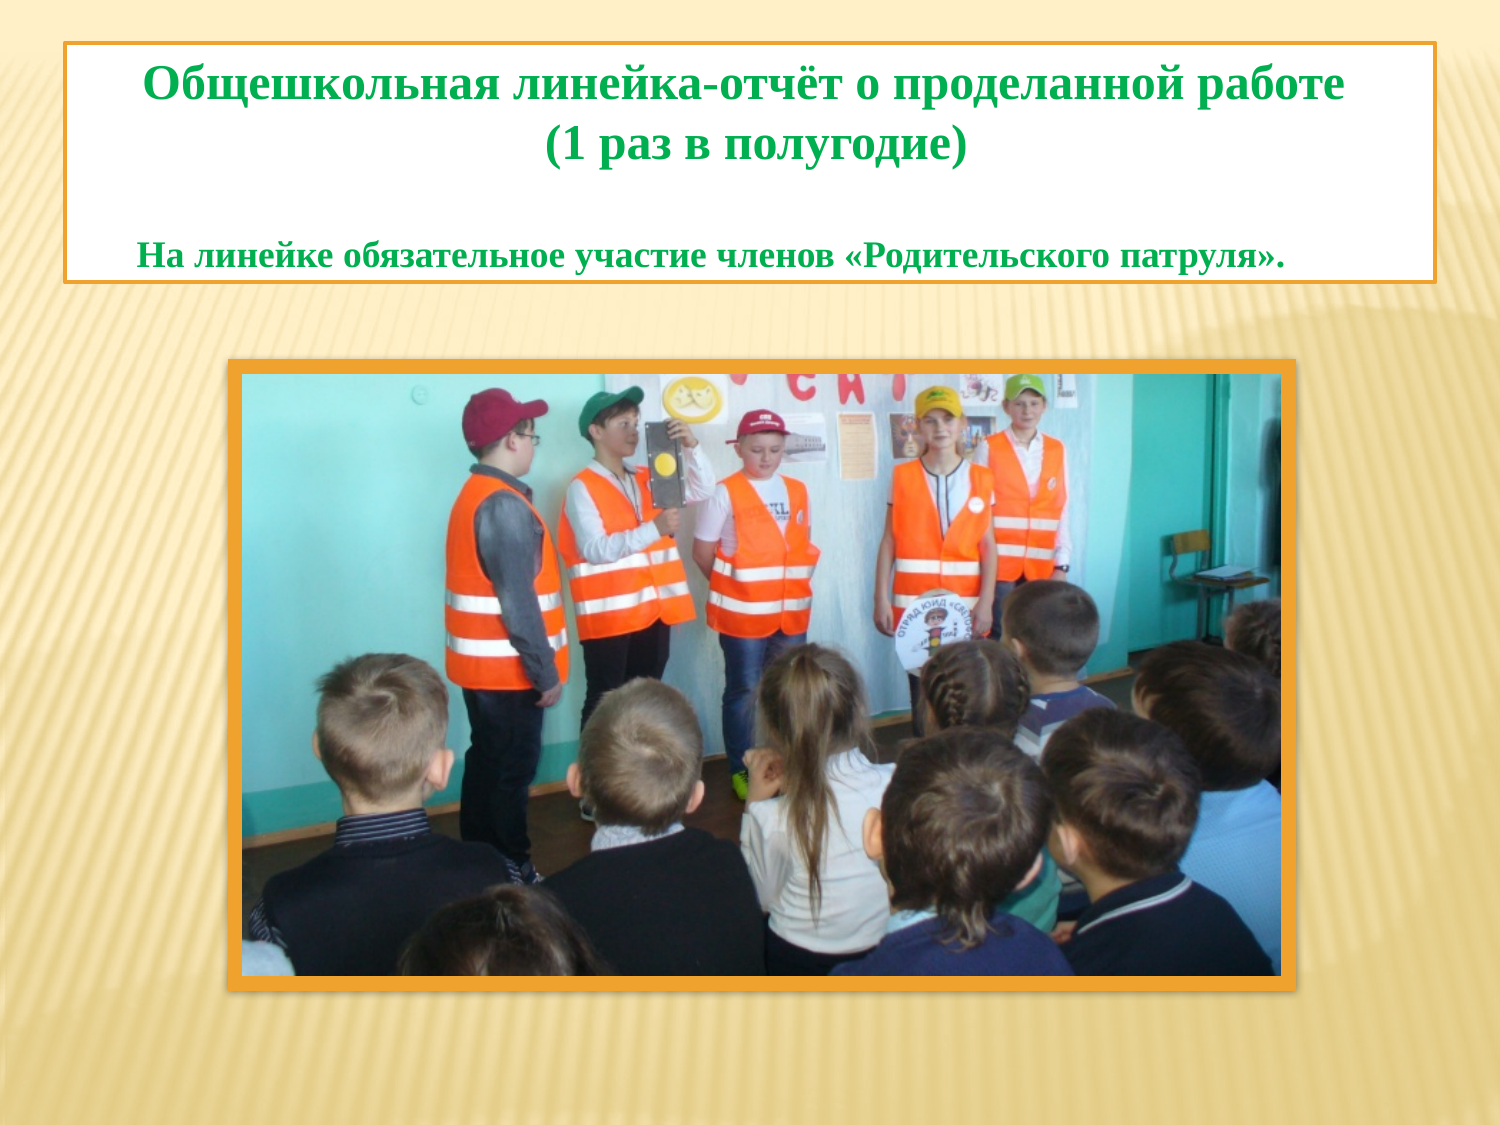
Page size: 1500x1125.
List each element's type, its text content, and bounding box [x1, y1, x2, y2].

picture [241, 373, 1282, 977]
text_box Общешкольная линейка-отчёт о проделанной работе (1 раз в полугодие) На линейке обязательное участие членов «Родительского патруля». [63, 41, 1437, 284]
